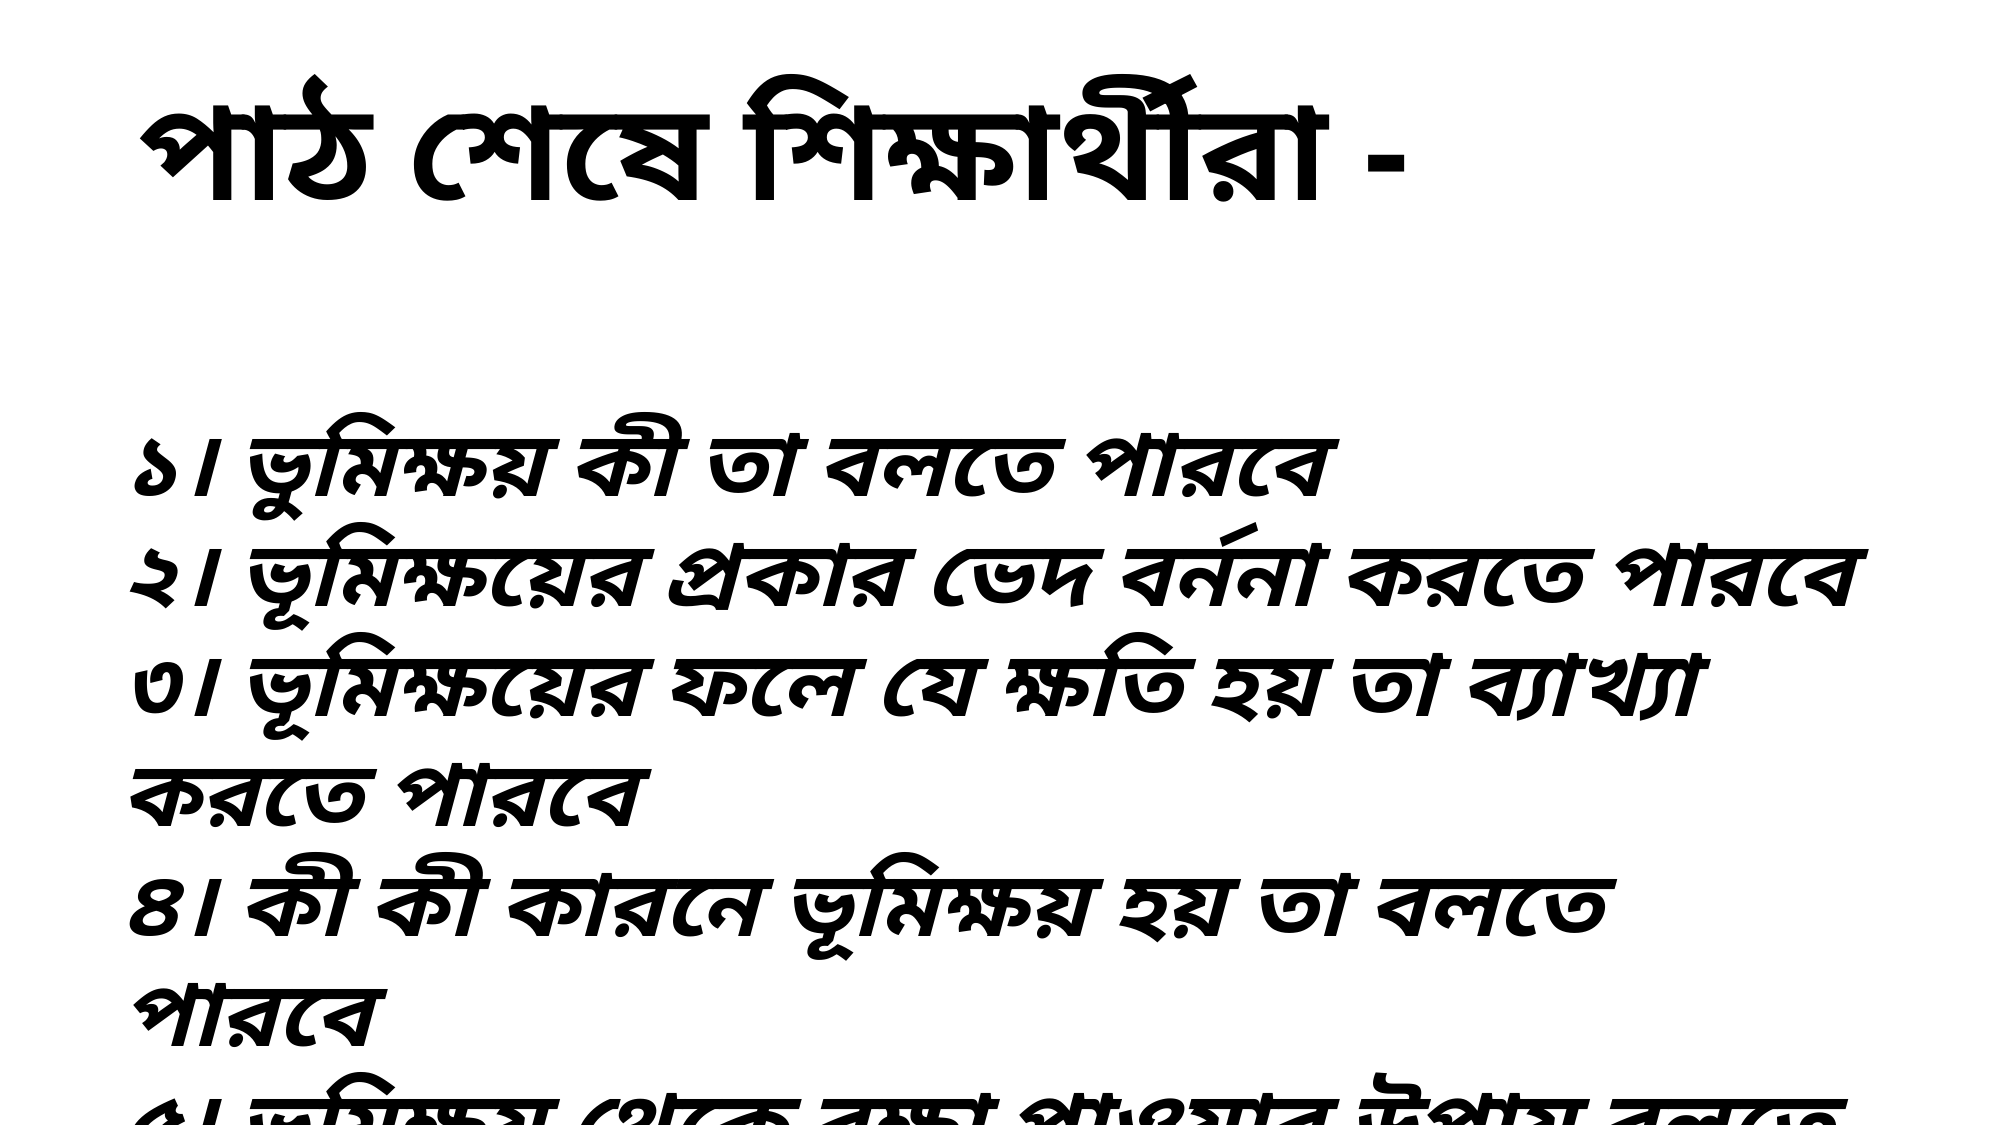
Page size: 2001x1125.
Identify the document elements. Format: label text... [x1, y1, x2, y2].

title পাঠ শেষে শিক্ষার্থীরা - [123, 37, 1849, 255]
text_box ১। ভুমিক্ষয় কী তা বলতে পারবে ২। ভূমিক্ষয়ের প্রকার ভেদ বর্ননা করতে পারবে ৩। ভূমিক্ষয়ের ফলে যে ক্ষতি হয় তা ব্যাখ্যা করতে পারবে ৪। কী কী কারনে ভূমিক্ষয় হয় তা বলতে পারবে ৫। ভূমিক্ষয় থেকে রক্ষা পাওয়ার উপায় বলতে পারবে [106, 397, 1889, 1125]
